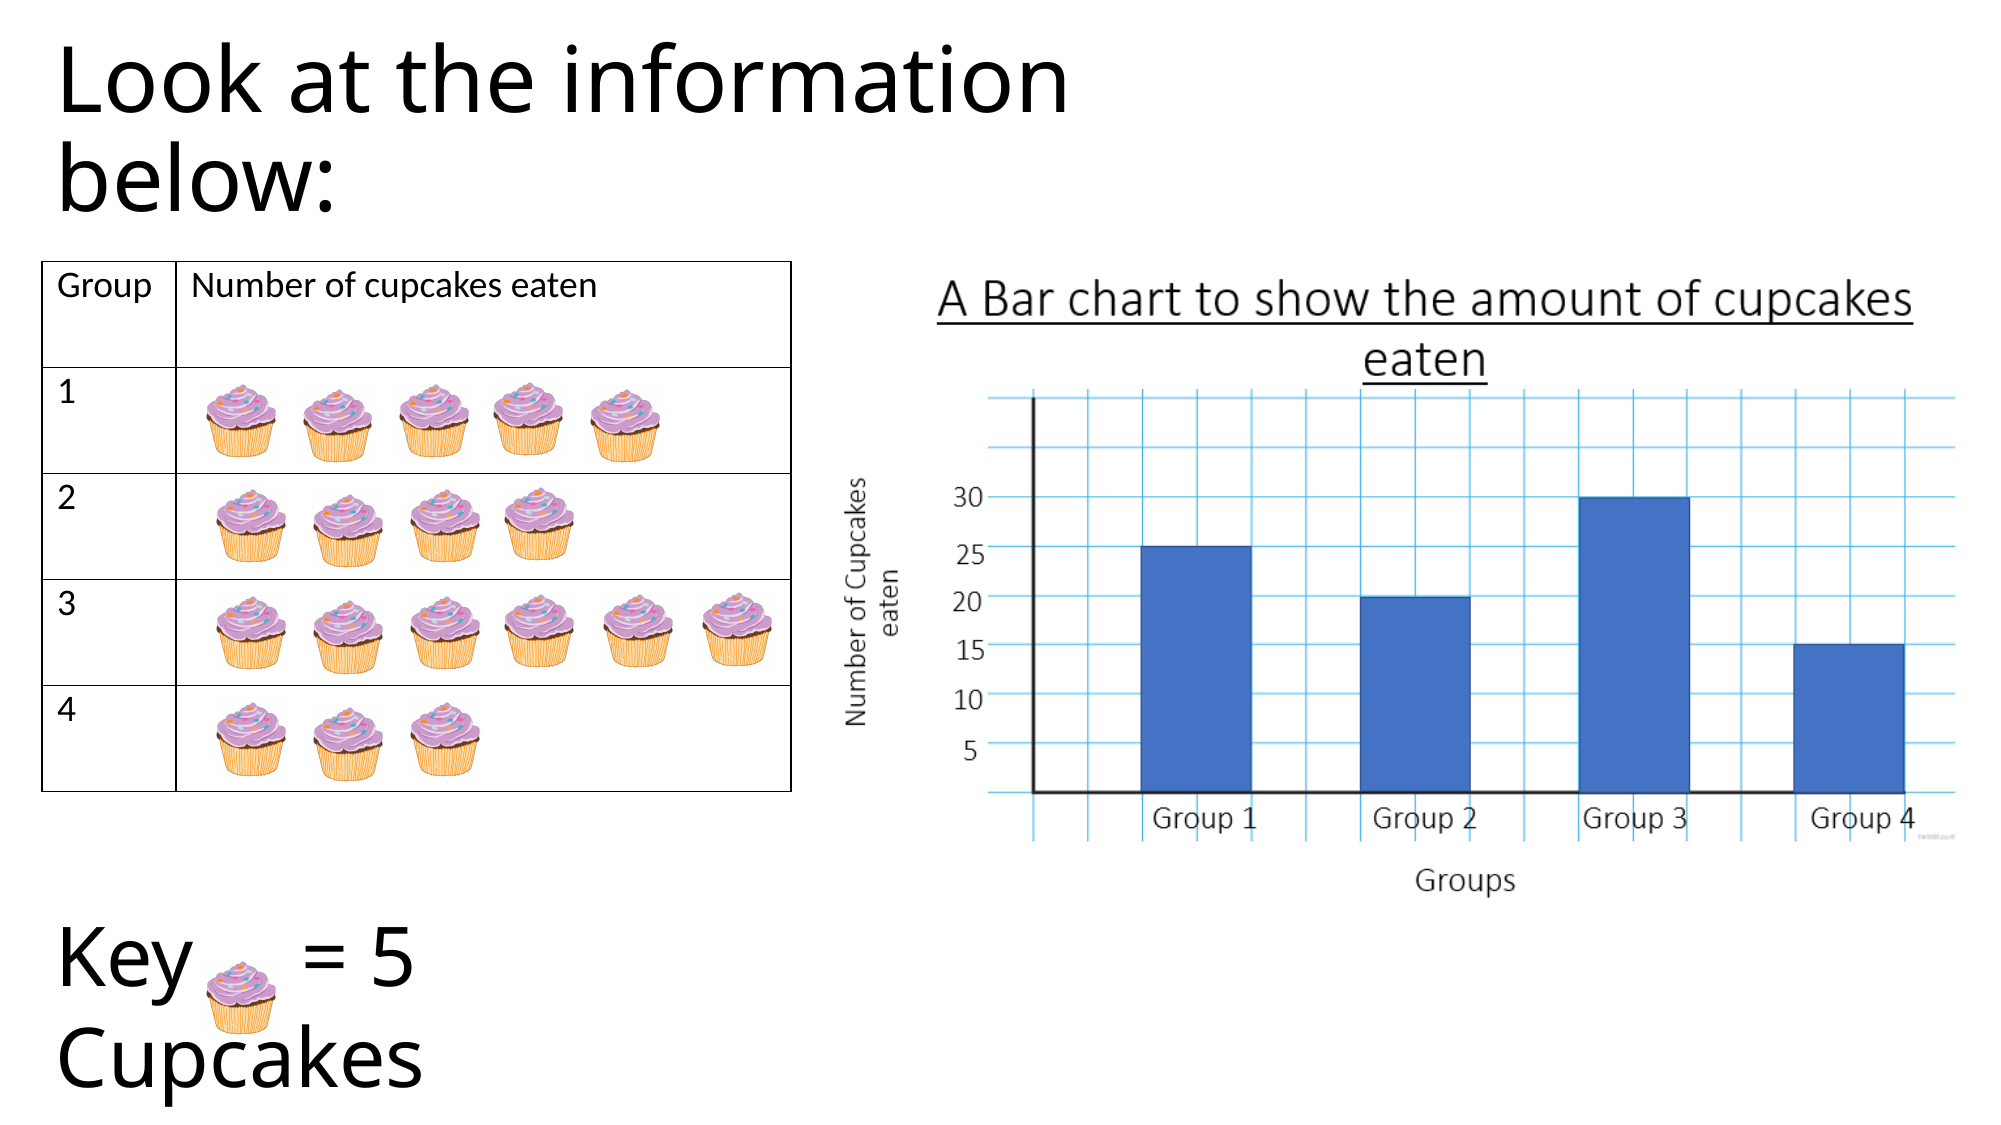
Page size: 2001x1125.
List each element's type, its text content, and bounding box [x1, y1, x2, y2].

picture [203, 959, 279, 1037]
table_cell 2 [43, 474, 175, 579]
table_cell [177, 580, 790, 685]
title Look at the information below: [40, 23, 1222, 241]
picture [396, 382, 472, 460]
picture [310, 492, 386, 570]
picture [587, 387, 663, 465]
picture [829, 240, 1971, 903]
picture [500, 485, 577, 564]
picture [299, 387, 375, 465]
table_header Number of cupcakes eaten [177, 262, 790, 367]
picture [203, 382, 279, 460]
picture [406, 487, 483, 565]
picture [500, 592, 577, 670]
table_cell 1 [43, 368, 175, 473]
picture [213, 487, 289, 565]
picture [310, 598, 386, 677]
picture [699, 590, 775, 669]
picture [406, 594, 483, 672]
table_header Group [43, 262, 175, 367]
table_cell [177, 474, 790, 579]
picture [310, 705, 386, 784]
table_cell 4 [43, 686, 175, 791]
picture [213, 700, 289, 779]
table_cell [177, 686, 790, 791]
picture [600, 592, 676, 670]
picture [213, 594, 289, 672]
picture [490, 380, 566, 458]
picture [406, 700, 483, 779]
table_cell 3 [43, 580, 175, 685]
table_cell [177, 368, 790, 473]
text_box Key = 5 Cupcakes [40, 897, 812, 1116]
